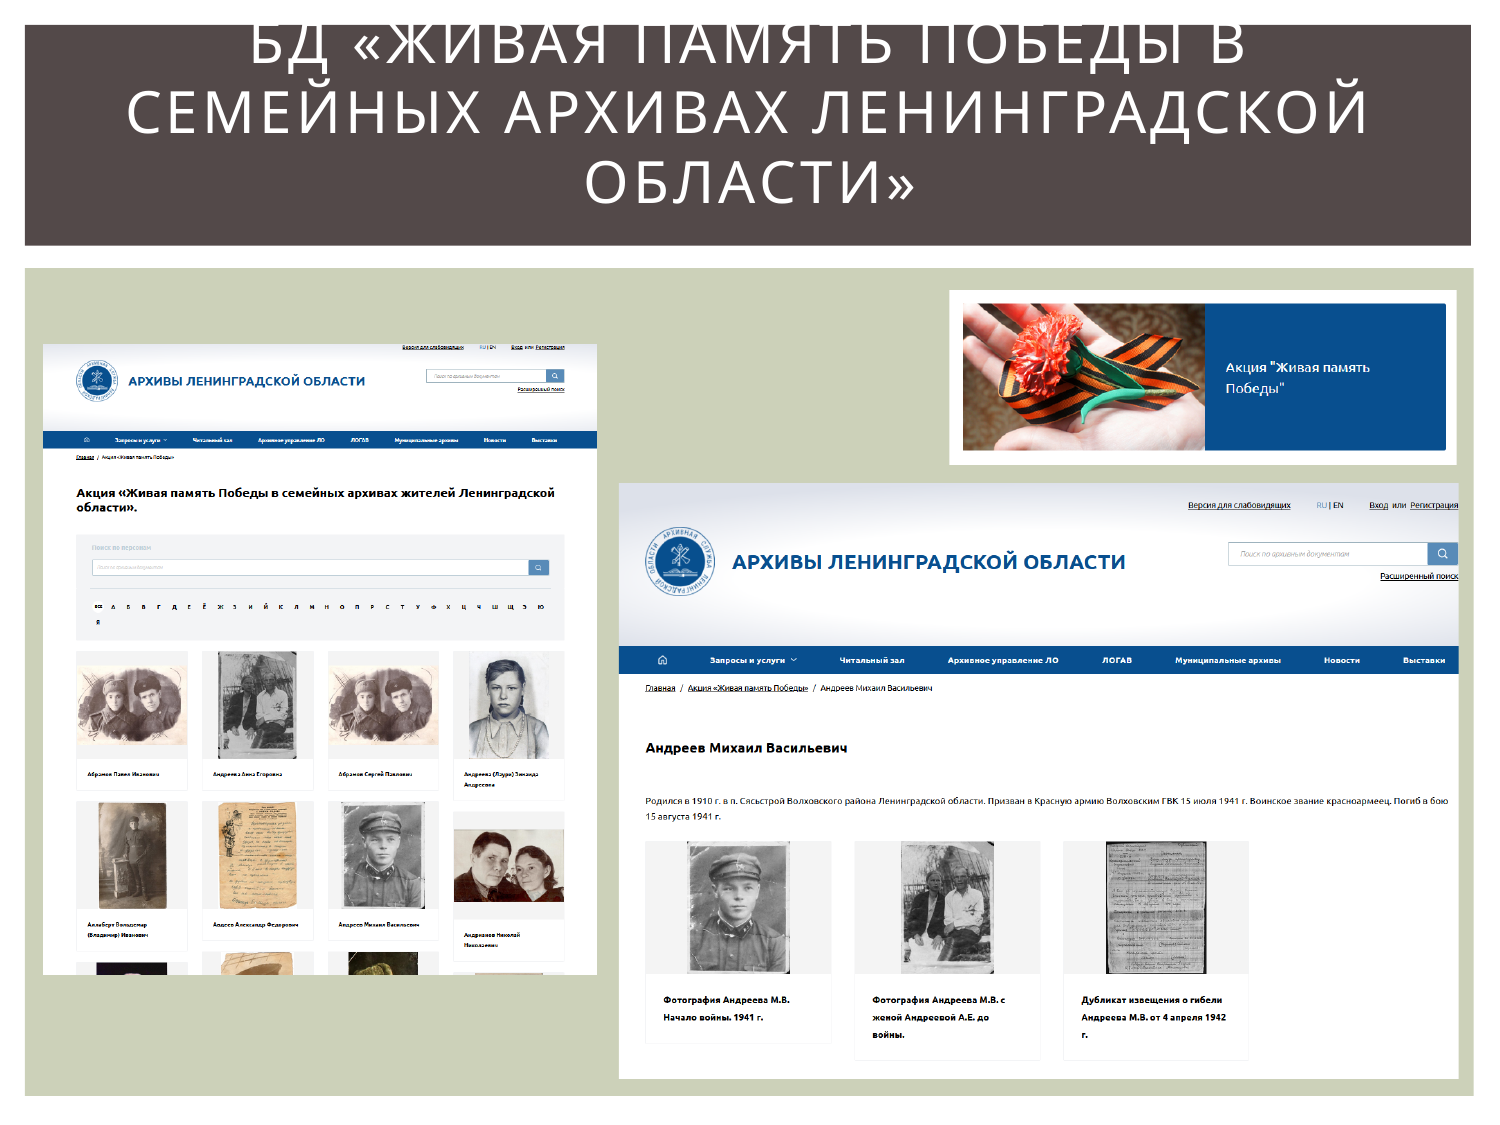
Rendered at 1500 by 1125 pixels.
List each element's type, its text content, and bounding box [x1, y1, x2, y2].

picture [618, 483, 1460, 1080]
picture [948, 290, 1457, 465]
picture [42, 344, 598, 976]
title БД «Живая память Победы в семейных архивах Ленинградской области» [62, 23, 1438, 197]
